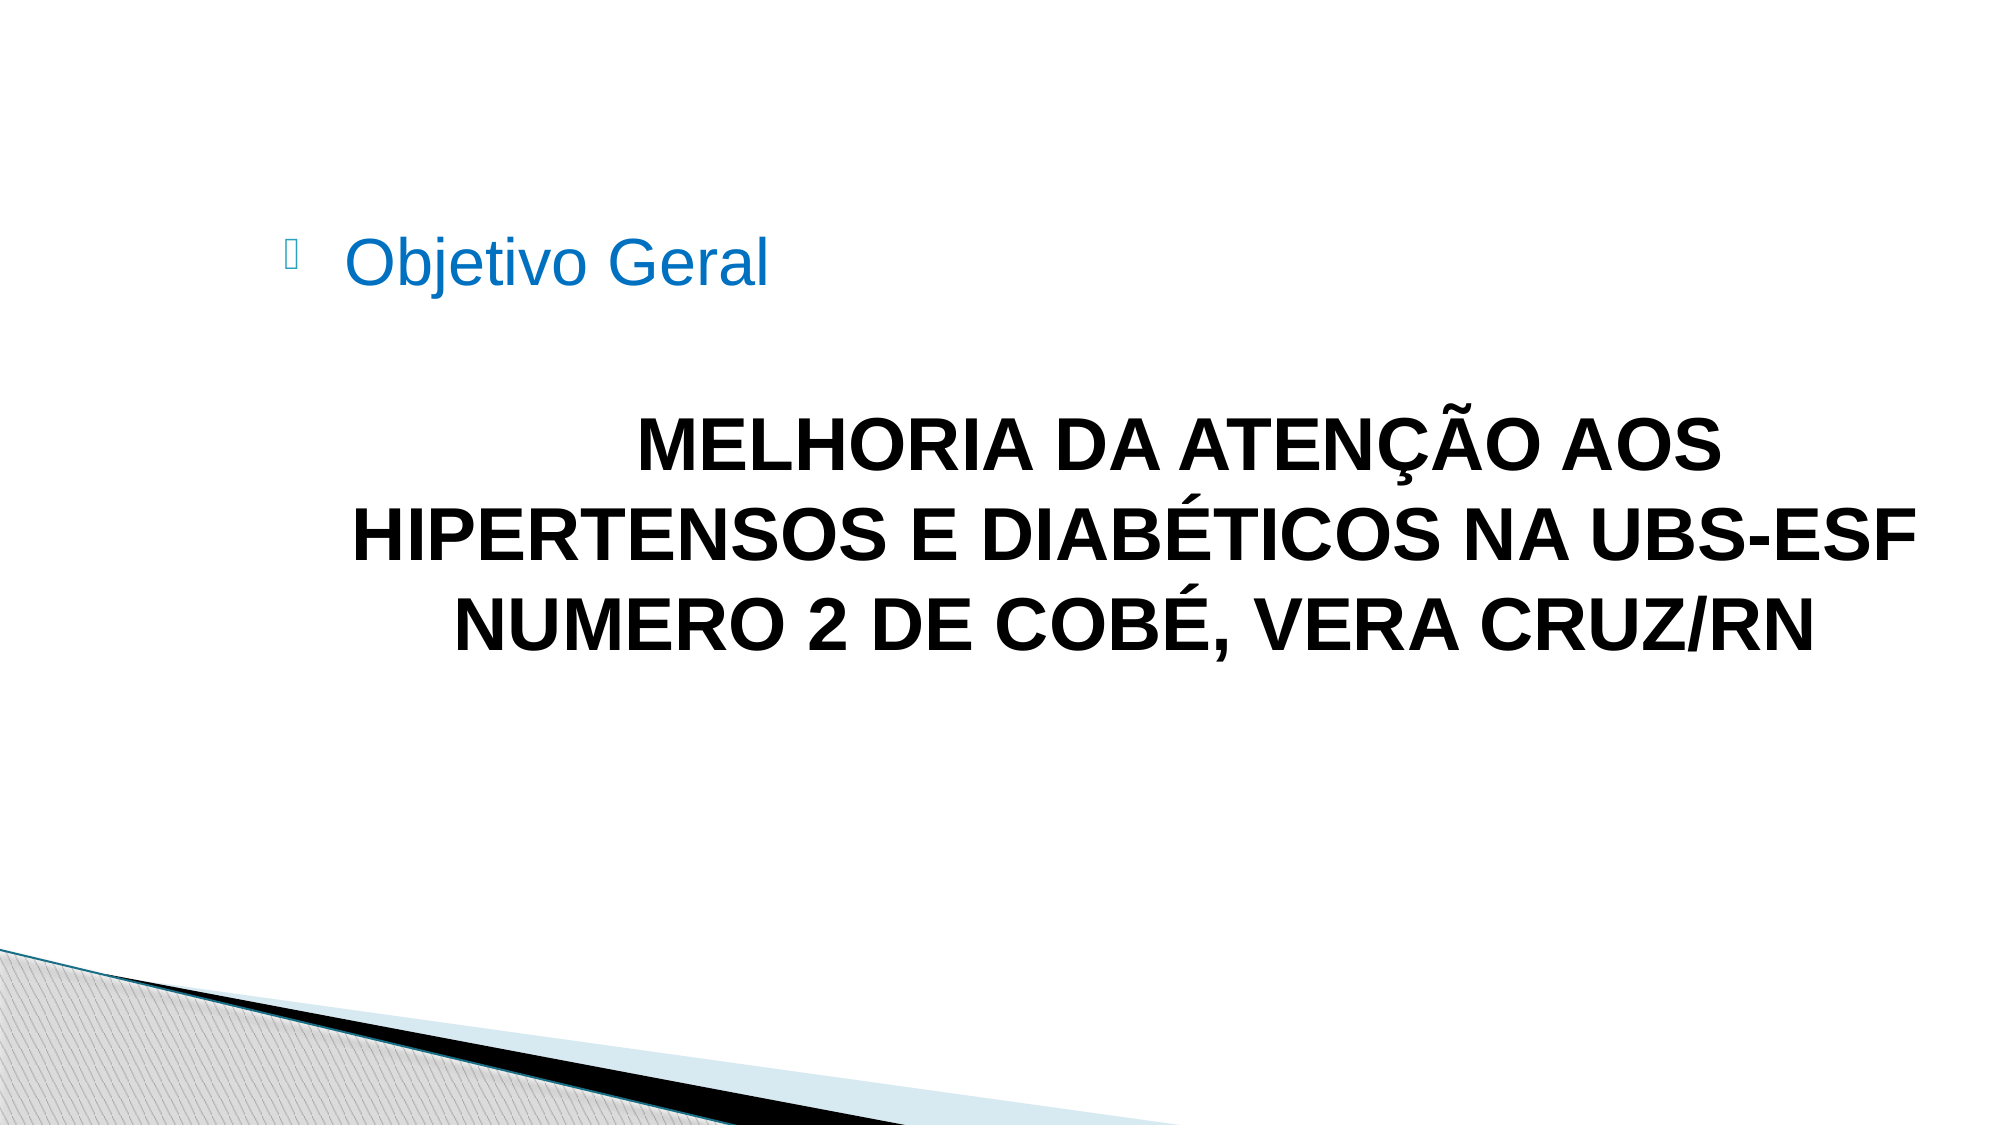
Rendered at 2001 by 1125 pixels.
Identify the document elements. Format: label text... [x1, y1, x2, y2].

list Objetivo Geral MELHORIA DA ATENÇÃO AOS HIPERTENSOS E DIABÉTICOS NA UBS-ESF NUMERO 2 DE COBÉ, VERA CRUZ/RN [251, 50, 1961, 1061]
